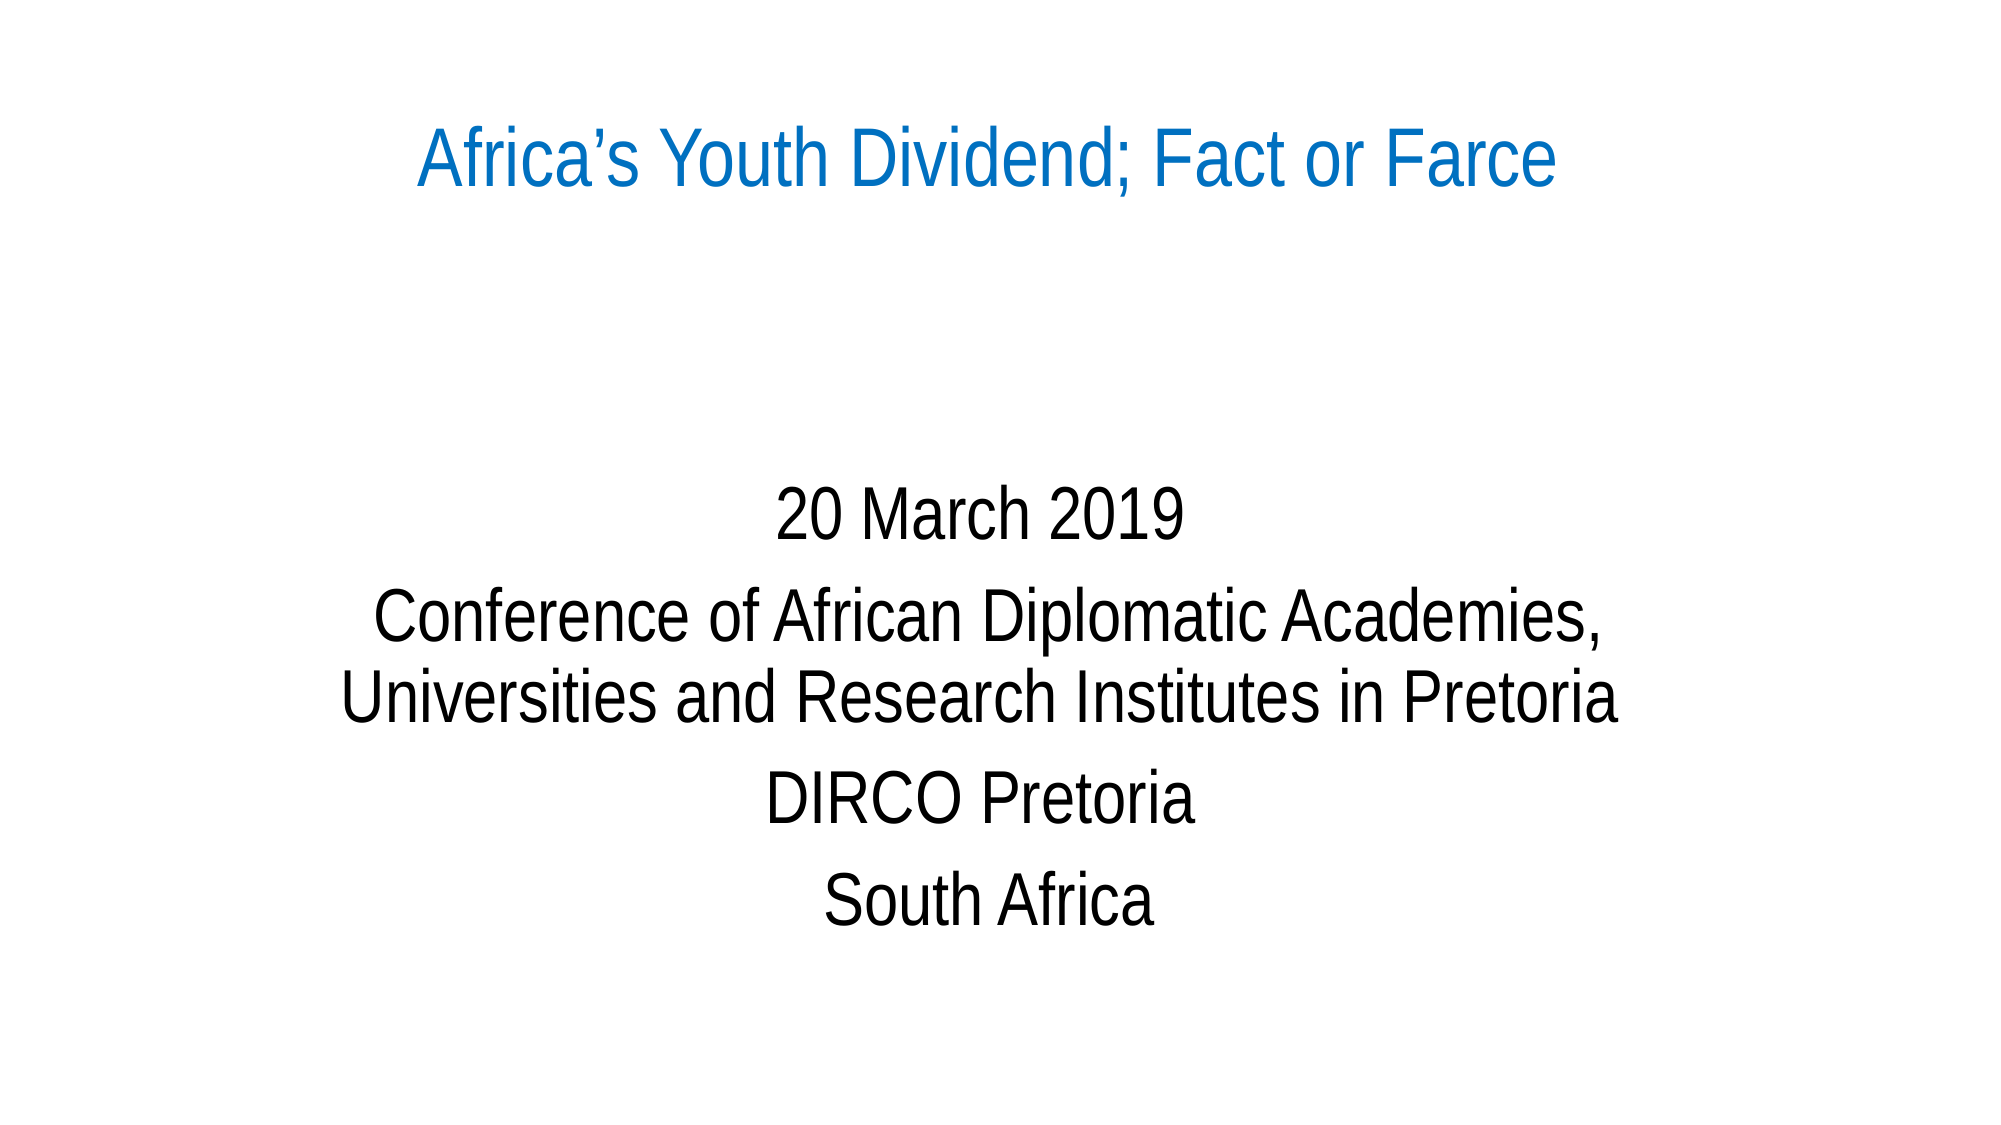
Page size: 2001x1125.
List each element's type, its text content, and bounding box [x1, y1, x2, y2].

subtitle 20 March 2019 Conference of African Diplomatic Academies, Universities and Research Institutes in Pretoria DIRCO Pretoria South Africa [238, 467, 1739, 967]
title Africa’s Youth Dividend; Fact or Farce [72, 53, 1905, 213]
